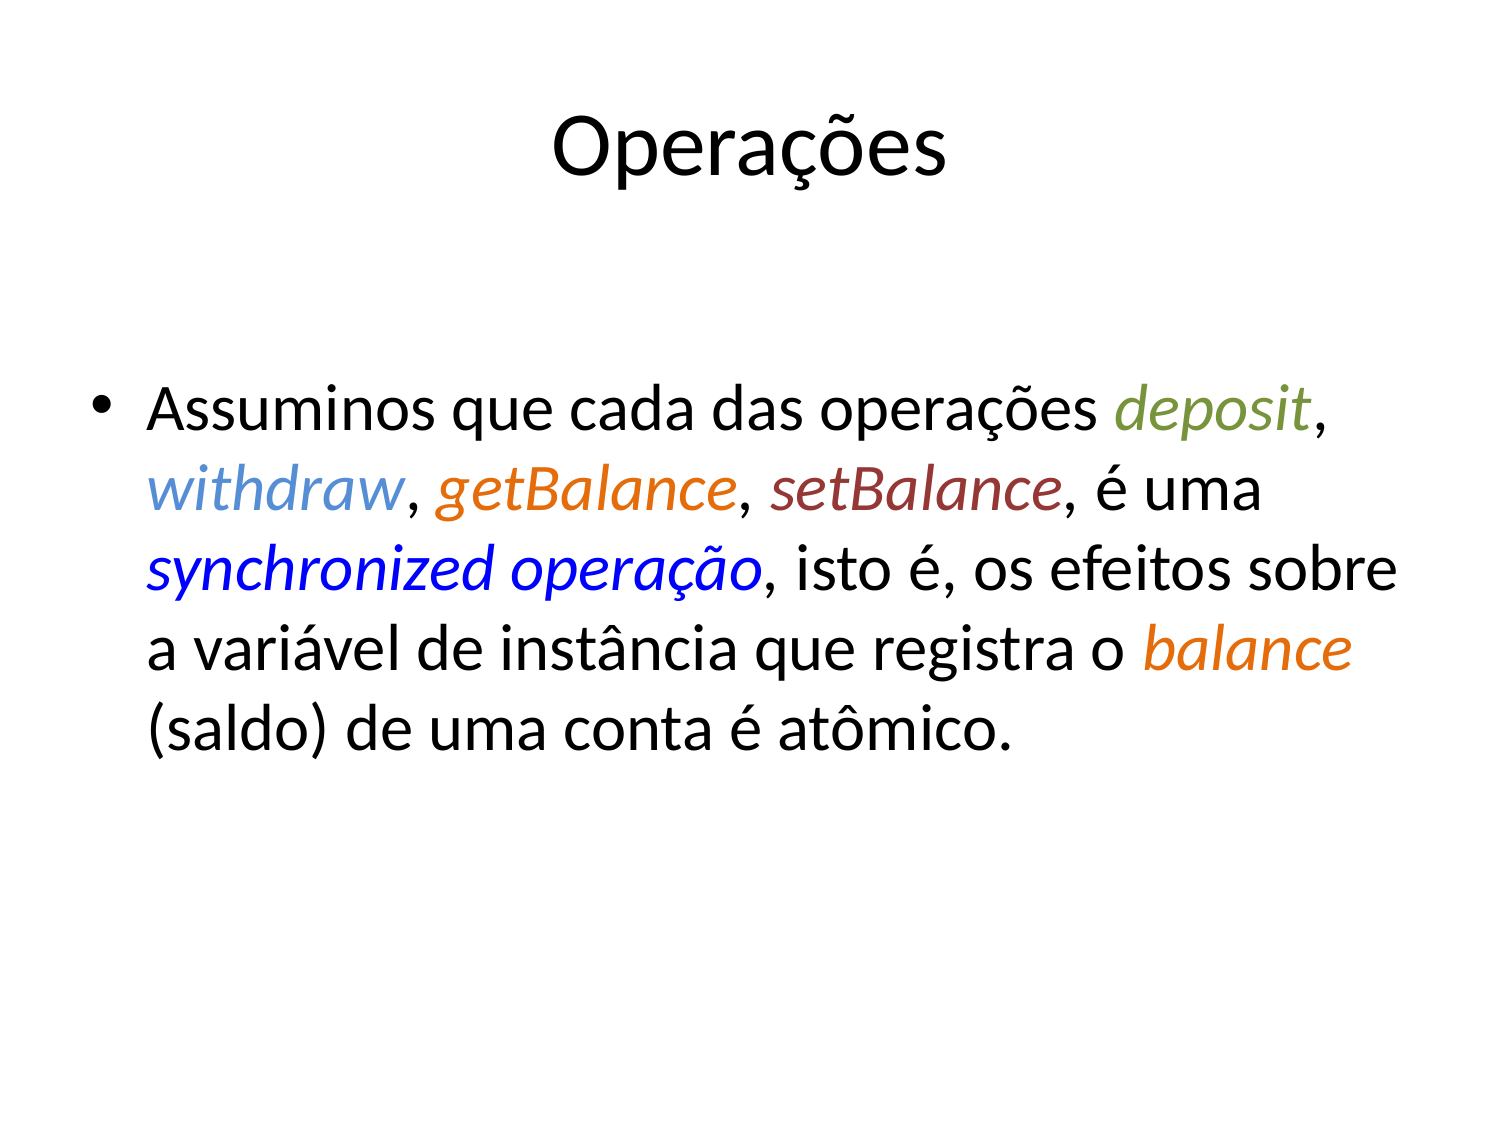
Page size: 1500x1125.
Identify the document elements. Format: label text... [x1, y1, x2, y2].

list Assuminos que cada das operações deposit, withdraw, getBalance, setBalance, é uma synchronized operação, isto é, os efeitos sobre a variável de instância que registra o balance (saldo) de uma conta é atômico. [74, 262, 1426, 1006]
title Operações [74, 44, 1426, 233]
